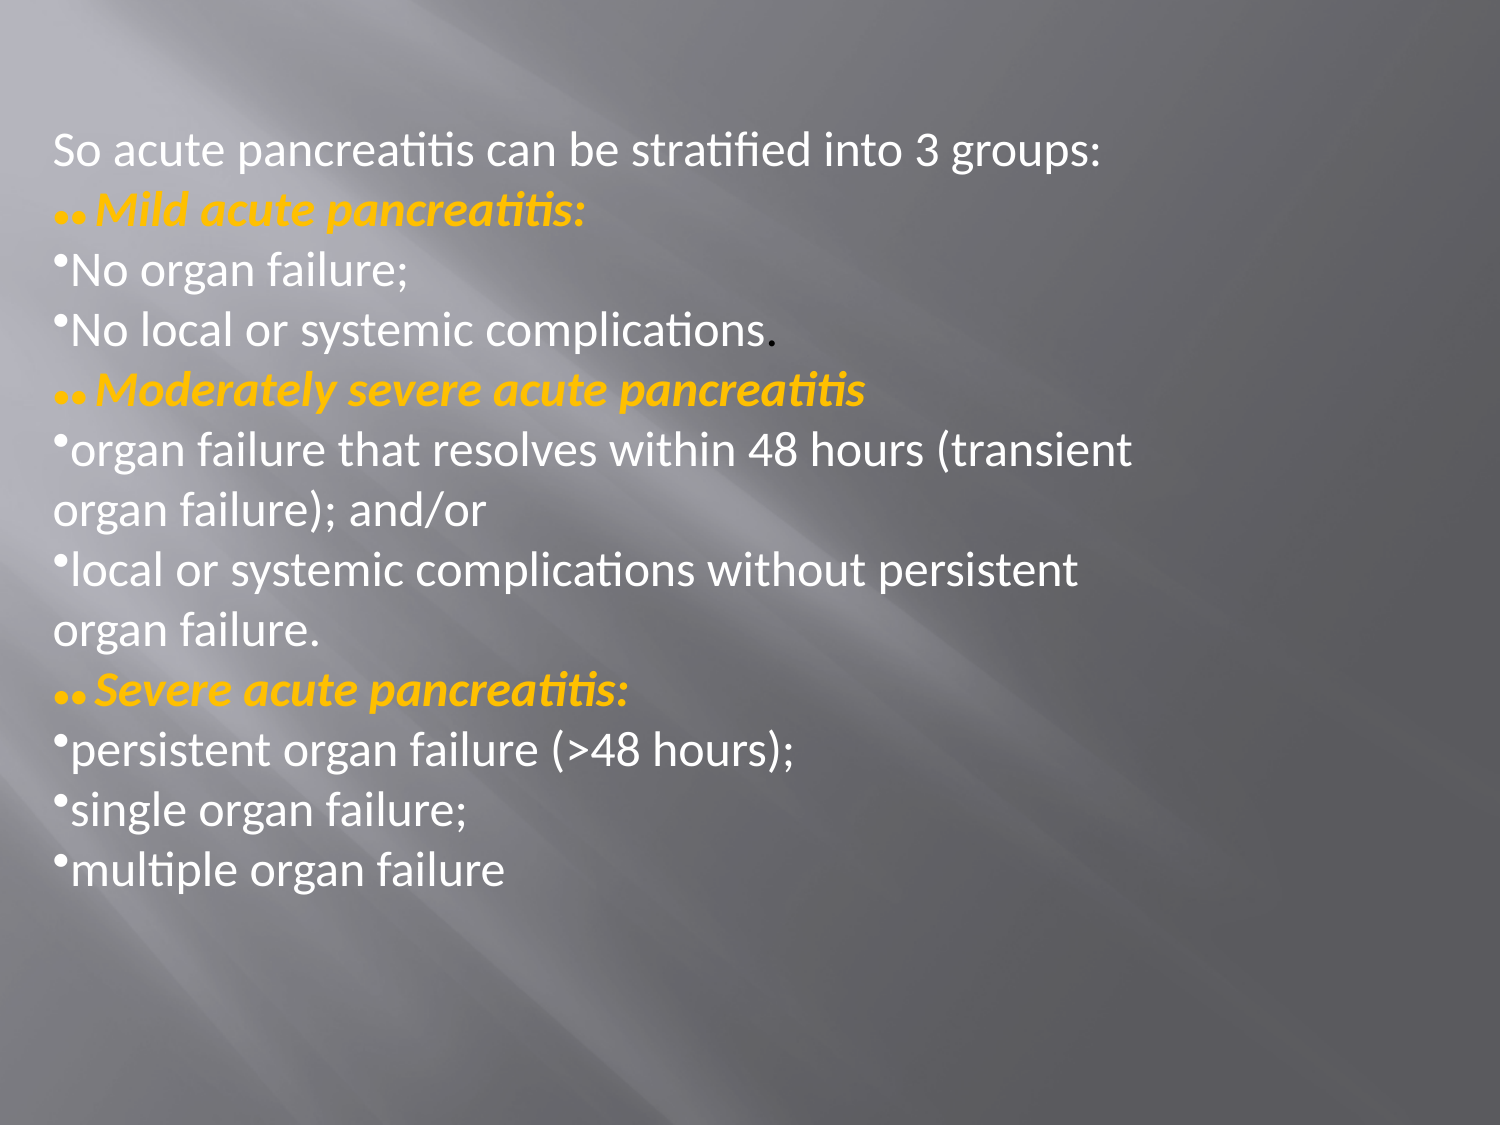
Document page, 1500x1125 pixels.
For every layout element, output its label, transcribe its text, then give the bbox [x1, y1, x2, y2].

text_box So acute pancreatitis can be stratified into 3 groups: ●● Mild acute pancreatitis: No organ failure; No local or systemic complications. ●● Moderately severe acute pancreatitis organ failure that resolves within 48 hours (transient organ failure); and/or local or systemic complications without persistent organ failure. ●● Severe acute pancreatitis: persistent organ failure (>48 hours); single organ failure; multiple organ failure [37, 108, 1475, 904]
